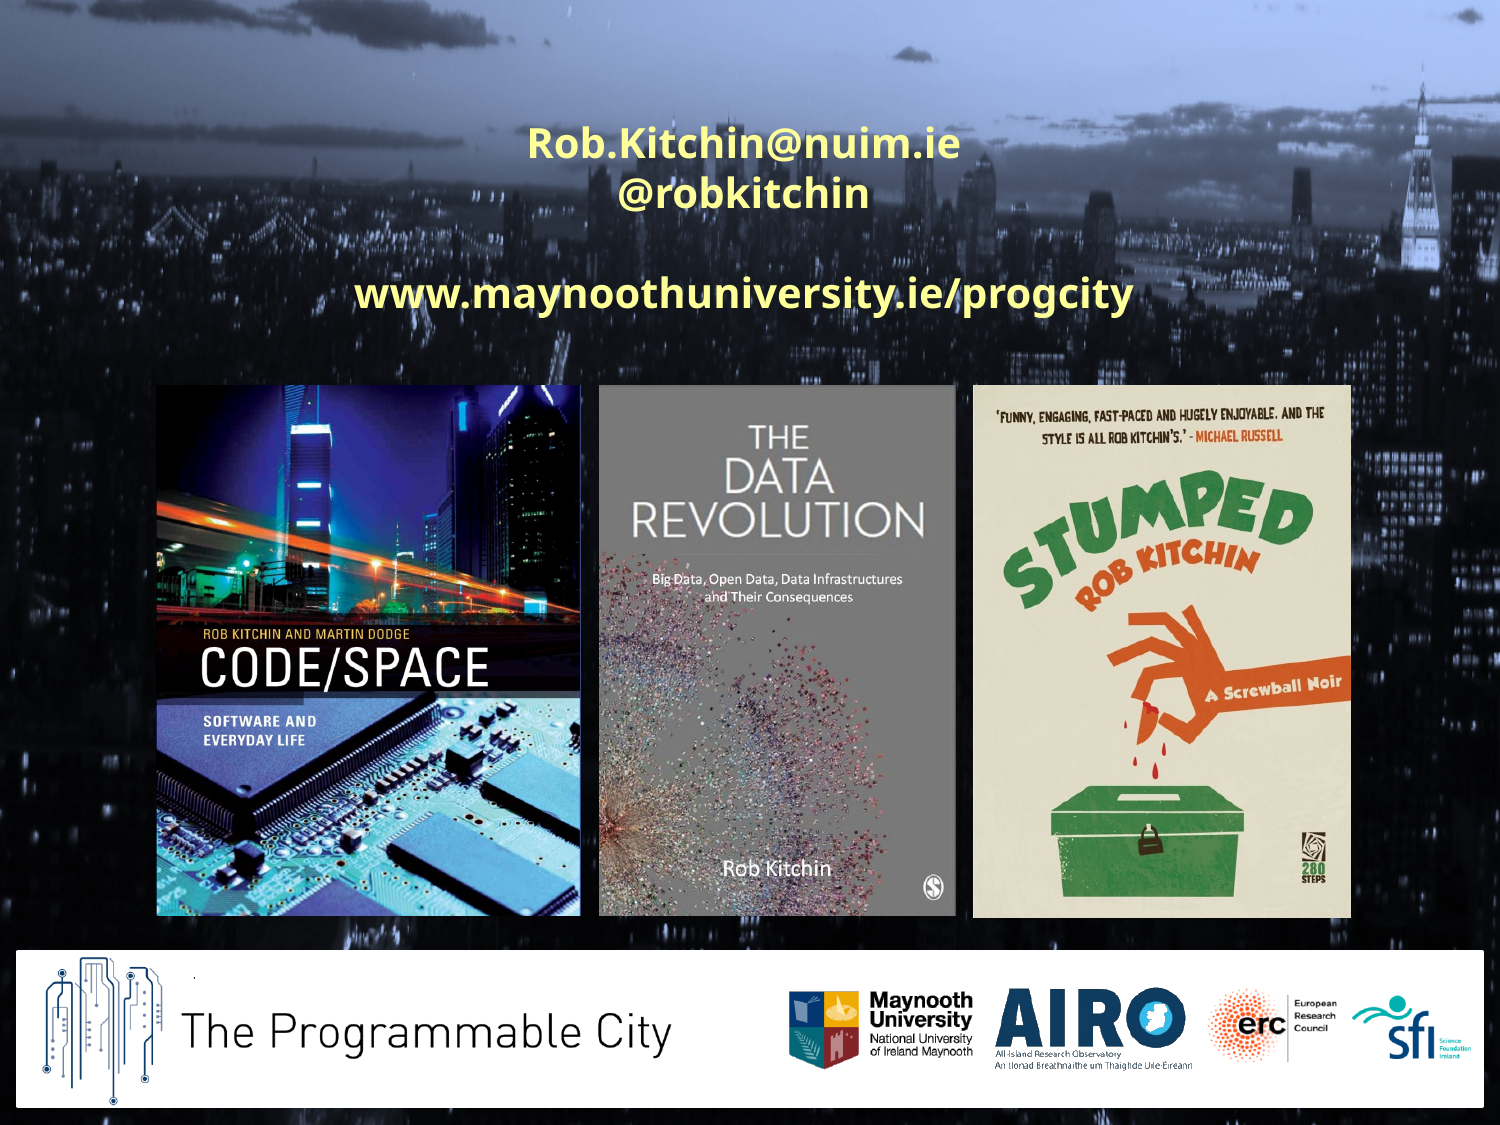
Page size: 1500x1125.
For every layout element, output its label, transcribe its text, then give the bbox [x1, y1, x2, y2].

picture [599, 385, 956, 917]
picture [155, 385, 581, 917]
picture [17, 923, 703, 1125]
picture [994, 976, 1471, 1073]
picture [785, 987, 975, 1073]
picture [973, 385, 1351, 918]
text_box Rob.Kitchin@nuim.ie @robkitchin www.maynoothuniversity.ie/progcity [194, 109, 1294, 324]
